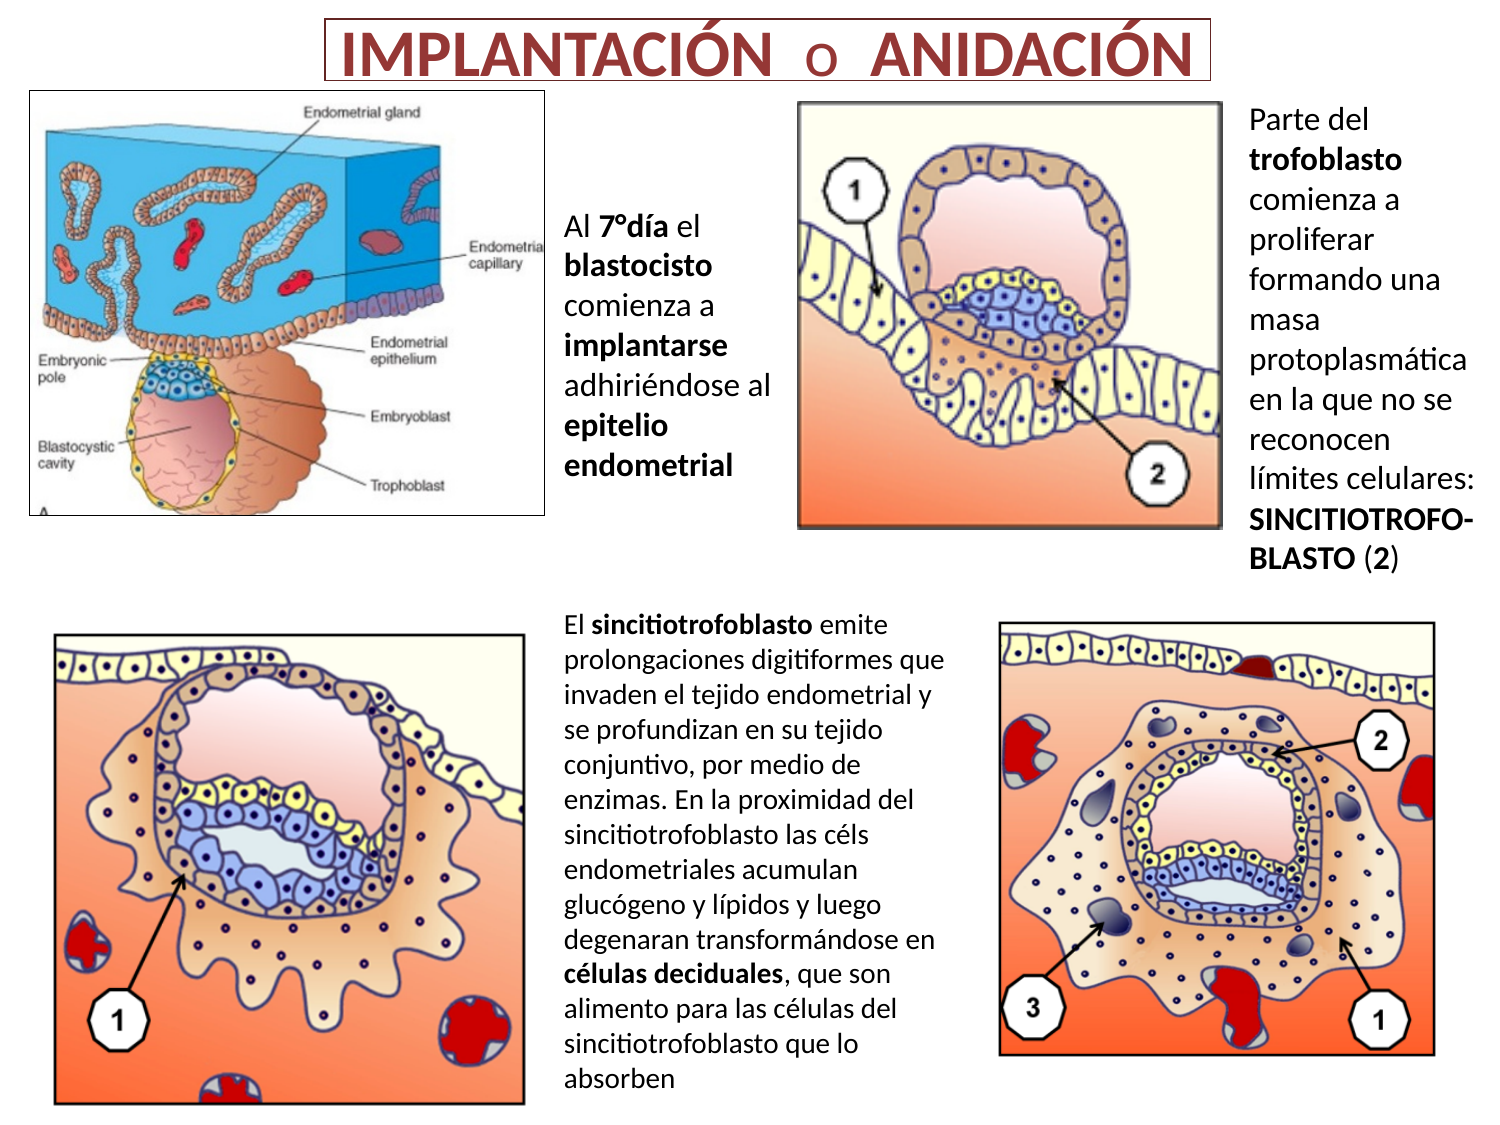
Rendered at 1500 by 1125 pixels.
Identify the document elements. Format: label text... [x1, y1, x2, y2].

title IMPLANTACIÓN o ANIDACIÓN [324, 18, 1211, 81]
text_box El sincitiotrofoblasto emite prolongaciones digitiformes que invaden el tejido endometrial y se profundizan en su tejido conjuntivo, por medio de enzimas. En la proximidad del sincitiotrofoblasto las céls endometriales acumulan glucógeno y lípidos y luego degenaran transformándose en células deciduales, que son alimento para las células del sincitiotrofoblasto que lo absorben [549, 597, 963, 1103]
picture [52, 632, 526, 1107]
picture [997, 621, 1436, 1057]
text_box Al 7°día el blastocisto comienza a implantarse adhiriéndose al epitelio endometrial [549, 196, 791, 491]
text_box Parte del trofoblasto comienza a proliferar formando una masa protoplasmática en la que no se reconocen límites celulares: SINCITIOTROFO-BLASTO (2) [1234, 90, 1500, 584]
picture [796, 101, 1223, 530]
picture [29, 89, 545, 516]
